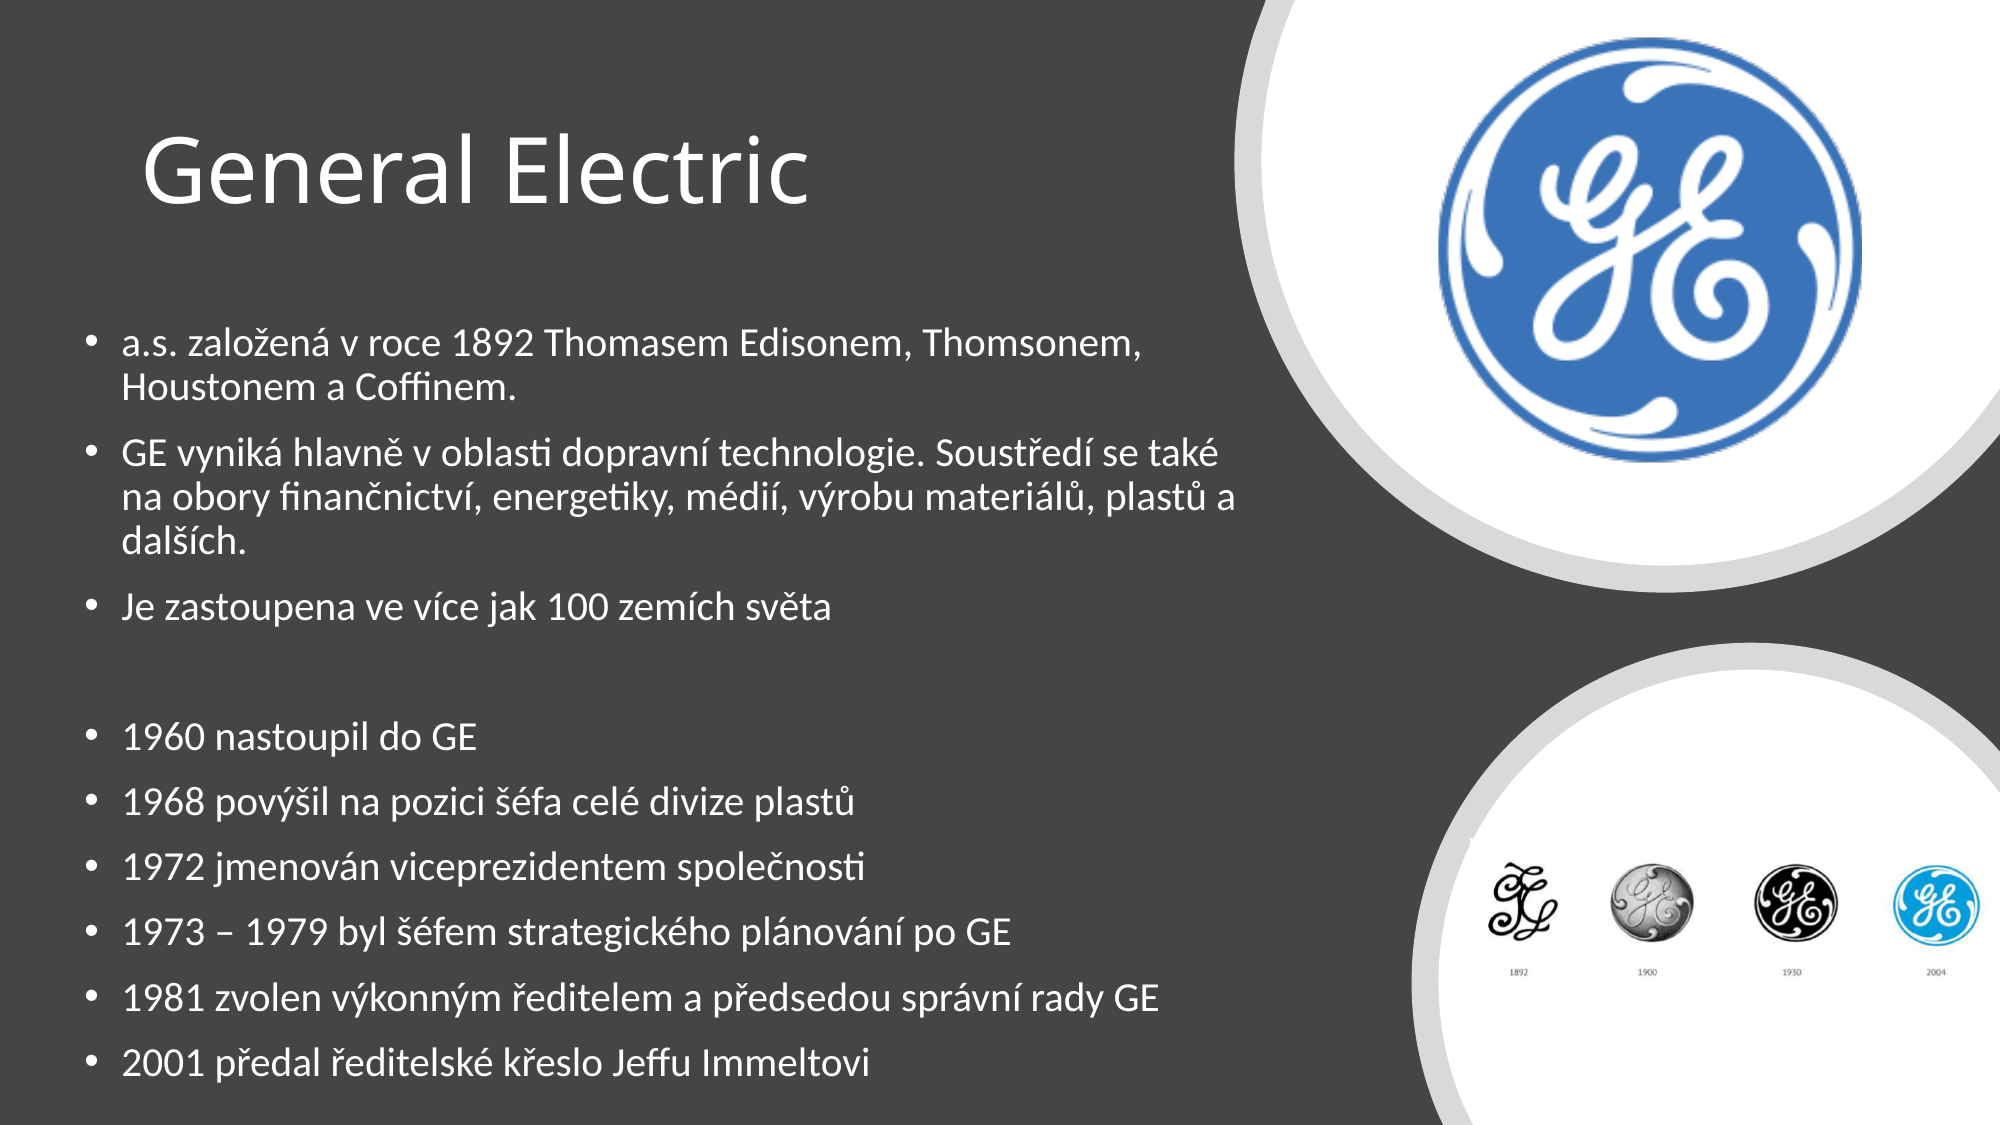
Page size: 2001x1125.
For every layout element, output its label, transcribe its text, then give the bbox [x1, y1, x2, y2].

picture [1470, 838, 2000, 994]
text_box [1410, 641, 2000, 1125]
text_box [1472, 668, 2000, 838]
text_box [1437, 843, 2000, 1125]
title General Electric [125, 65, 1173, 283]
list a.s. založená v roce 1892 Thomasem Edisonem, Thomsonem, Houstonem a Coffinem. GE vyniká hlavně v oblasti dopravní technologie. Soustředí se také na obory finančnictví, energetiky, médií, výrobu materiálů, plastů a dalších. Je zastoupena ve více jak 100 zemích světa 1960 nastoupil do GE 1968 povýšil na pozici šéfa celé divize plastů 1972 jmenován viceprezidentem společnosti 1973 – 1979 byl šéfem strategického plánování po GE 1981 zvolen výkonným ředitelem a předsedou správní rady GE 2001 předal ředitelské křeslo Jeffu Immeltovi [69, 313, 1274, 1098]
picture [1438, 34, 1862, 467]
text_box [1260, 0, 2000, 567]
text_box [1233, 0, 2000, 594]
